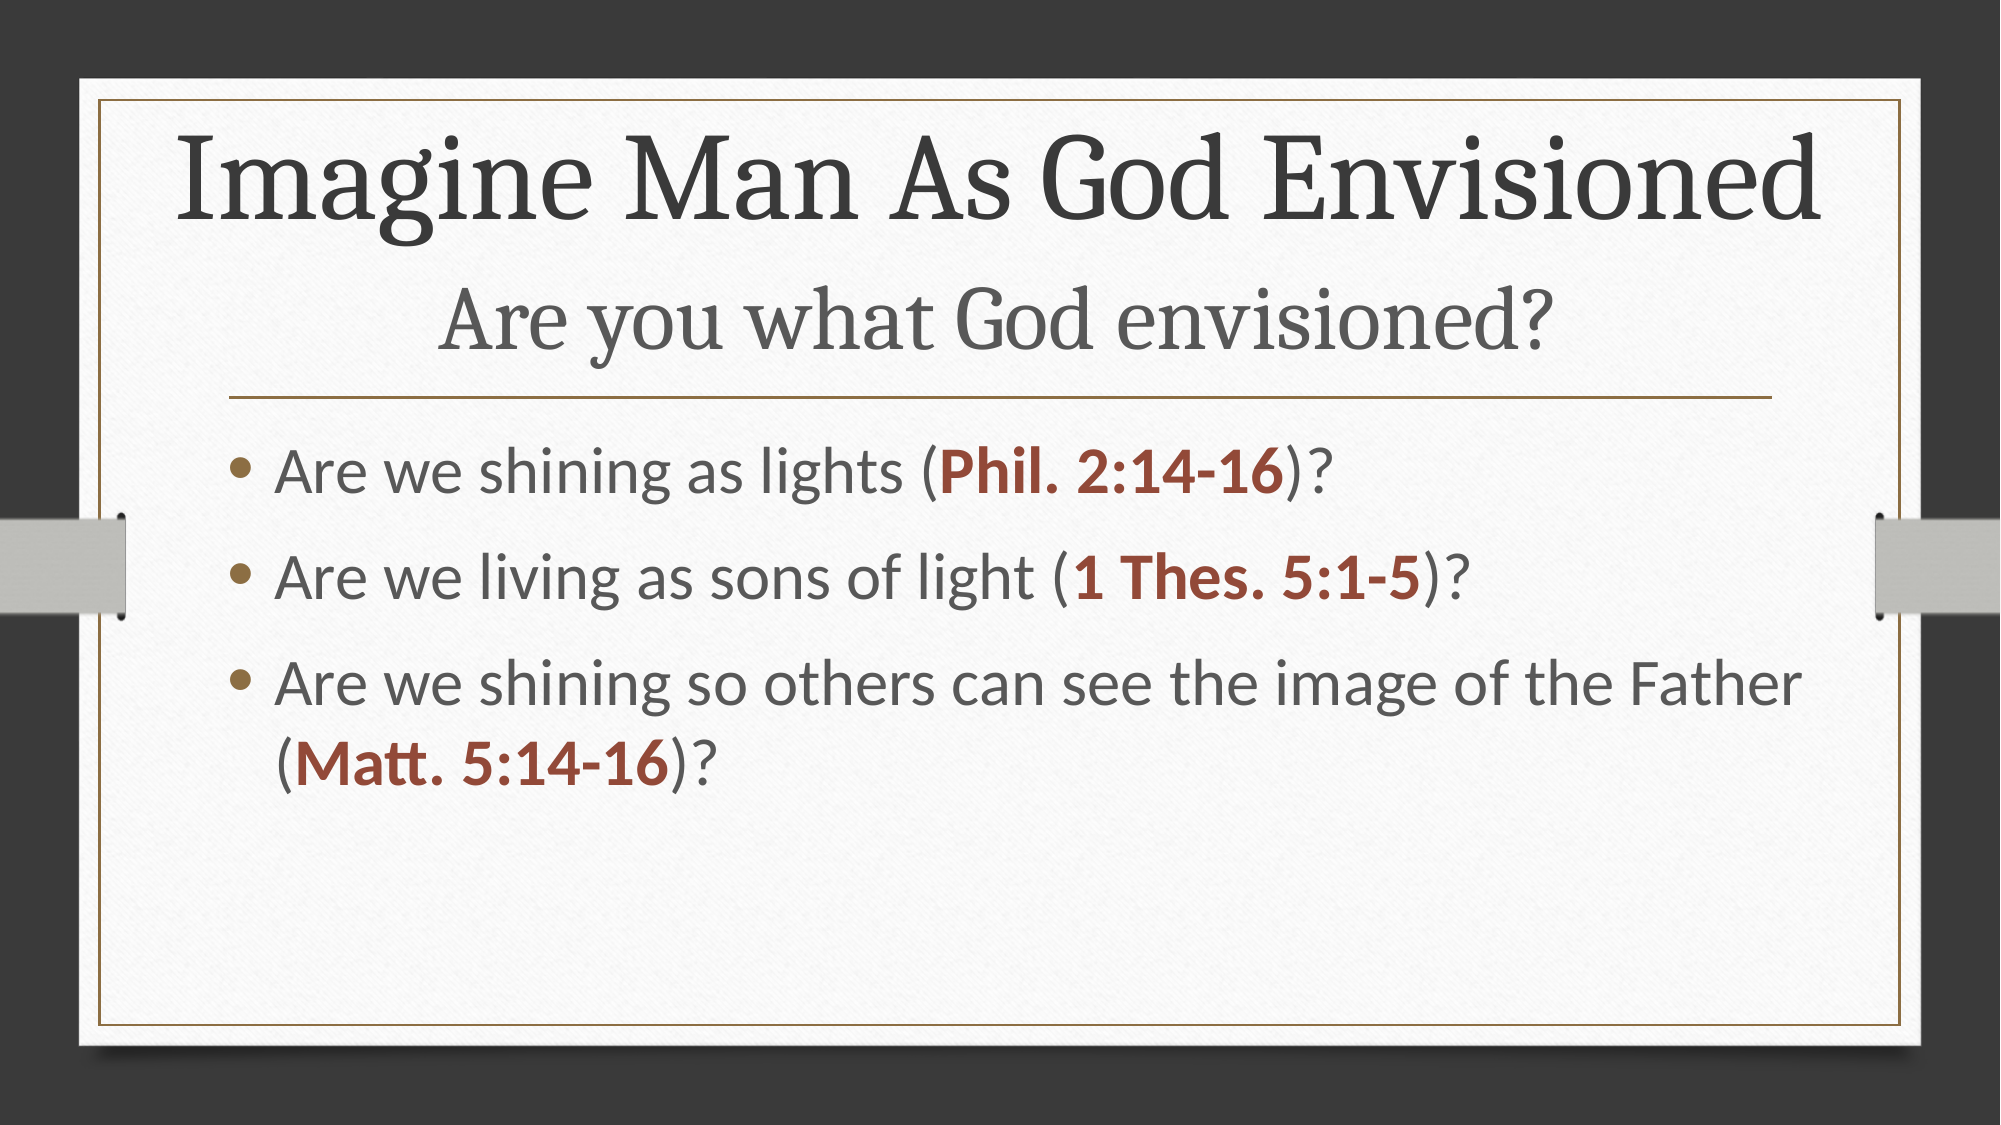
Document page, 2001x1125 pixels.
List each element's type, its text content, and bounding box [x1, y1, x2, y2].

text_box Imagine Man As God Envisioned [0, 87, 2000, 252]
list Are we shining as lights (Phil. 2:14-16)? Are we living as sons of light (1 Thes. 5:1-5)? Are we shining so others can see the image of the Father (Matt. 5:14-16)? [212, 419, 1903, 1038]
title Are you what God envisioned? [212, 252, 1788, 375]
